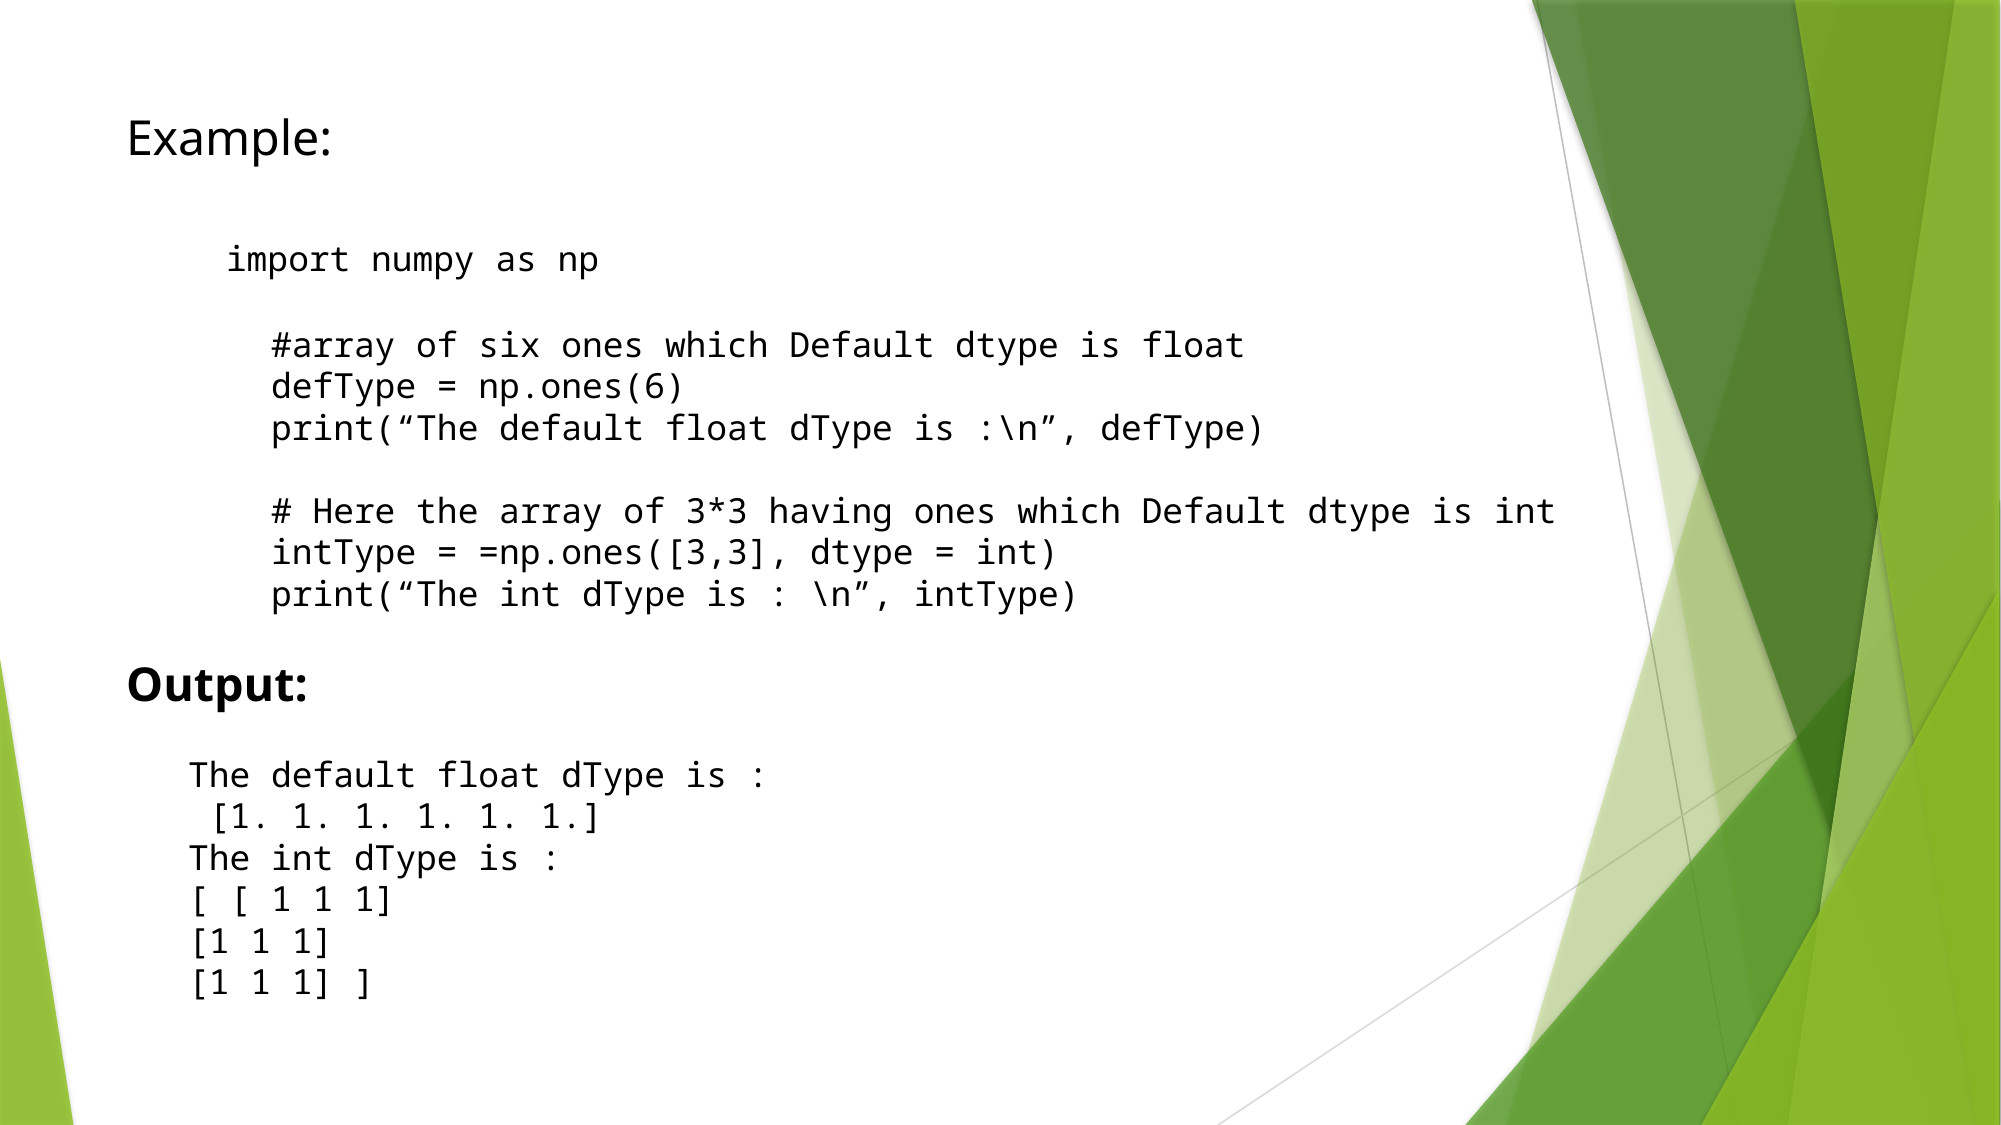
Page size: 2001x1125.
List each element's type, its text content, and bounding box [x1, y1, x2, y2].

title Example: import numpy as np #array of six ones which Default dtype is float defType = np.ones(6) print(“The default float dType is :\n”, defType) # Here the array of 3*3 having ones which Default dtype is int intType = =np.ones([3,3], dtype = int) print(“The int dType is : \n”, intType) Output: The default float dType is : [1. 1. 1. 1. 1. 1.] The int dType is : [ [ 1 1 1] [1 1 1] [1 1 1] ] [111, 99, 2000, 1125]
